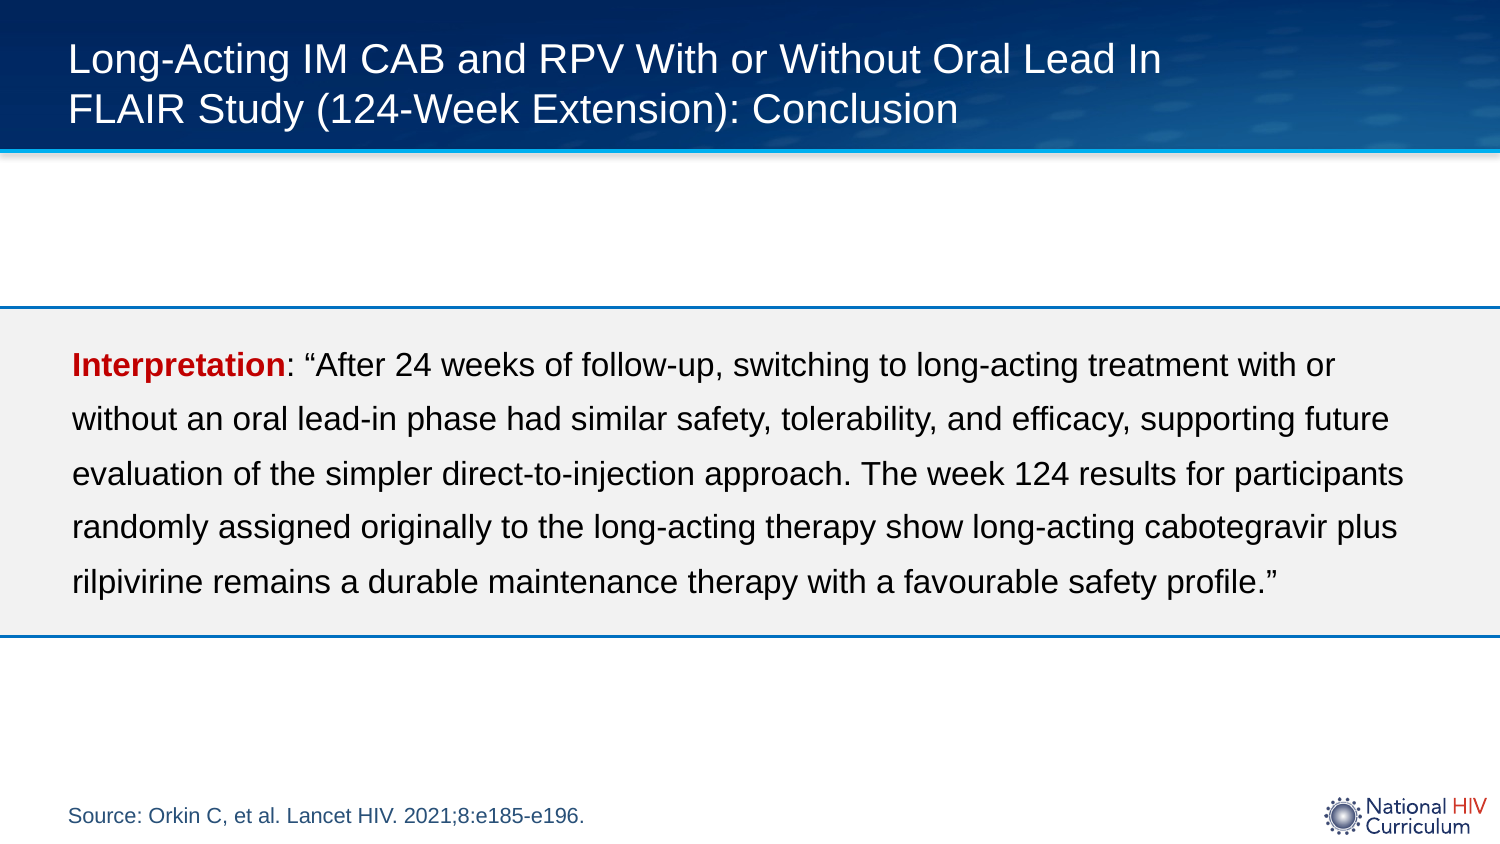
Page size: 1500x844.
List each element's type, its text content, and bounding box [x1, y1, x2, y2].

list Source: Orkin C, et al. Lancet HIV. 2021;8:e185-e196. [53, 795, 1261, 835]
picture [0, 0, 1500, 148]
picture [1324, 797, 1362, 835]
list Interpretation: “After 24 weeks of follow-up, switching to long-acting treatment with or without an oral lead-in phase had similar safety, tolerability, and efficacy, supporting future evaluation of the simpler direct-to-injection approach. The week 124 results for participants randomly assigned originally to the long-acting therapy show long-acting cabotegravir plus rilpivirine remains a durable maintenance therapy with a favourable safety profile.” [0, 306, 1500, 638]
title Long-Acting IM CAB and RPV With or Without Oral Lead In FLAIR Study (124-Week Extension): Conclusion [53, 14, 1447, 149]
